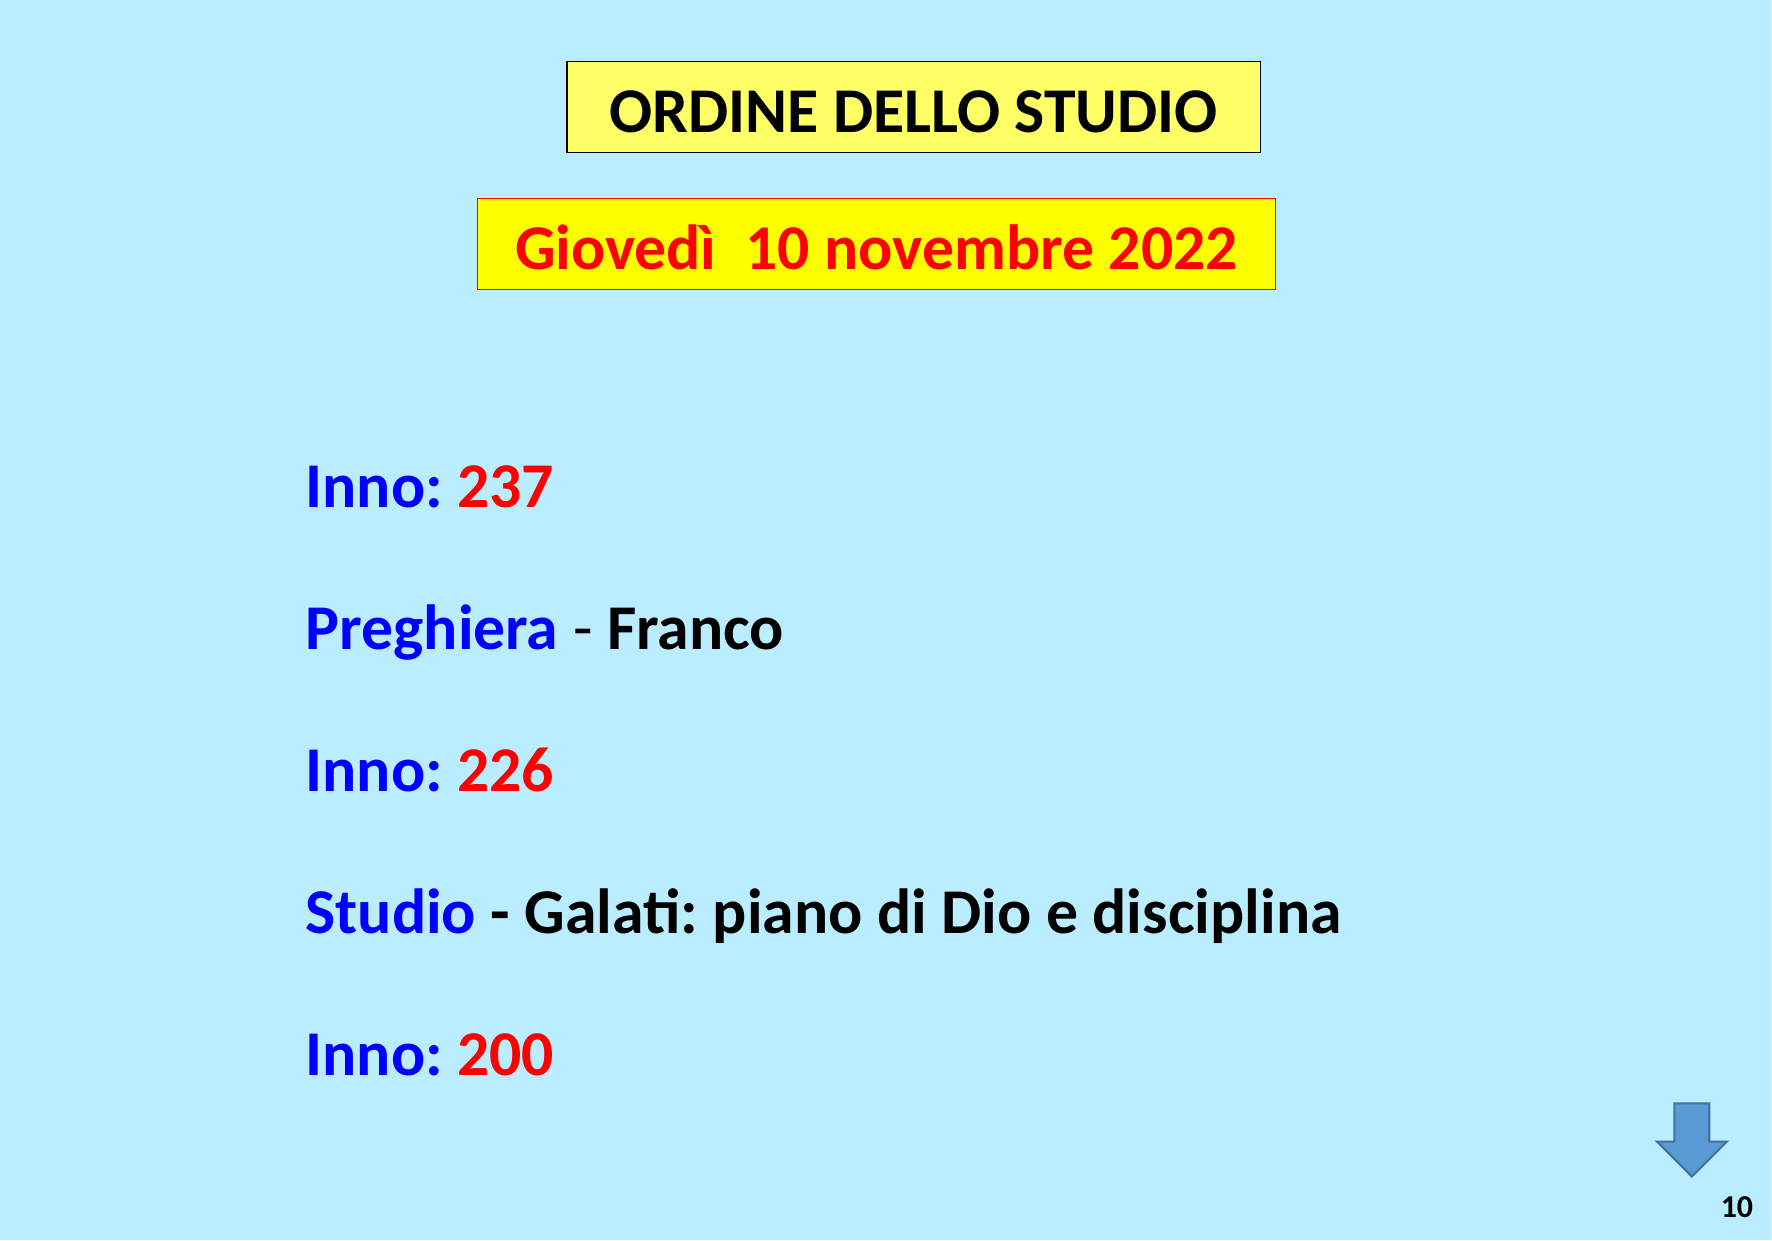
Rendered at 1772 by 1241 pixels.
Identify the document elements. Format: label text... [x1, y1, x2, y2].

text_box [1654, 1102, 1730, 1178]
slide_number 10 [1702, 1176, 1772, 1234]
text_box Giovedì 10 novembre 2022 [477, 198, 1276, 290]
text_box Inno: 237 Preghiera - Franco Inno: 226 Studio - Galati: piano di Dio e disciplina Inno: 200 [290, 398, 1537, 1096]
text_box ORDINE DELLO STUDIO [566, 61, 1261, 153]
